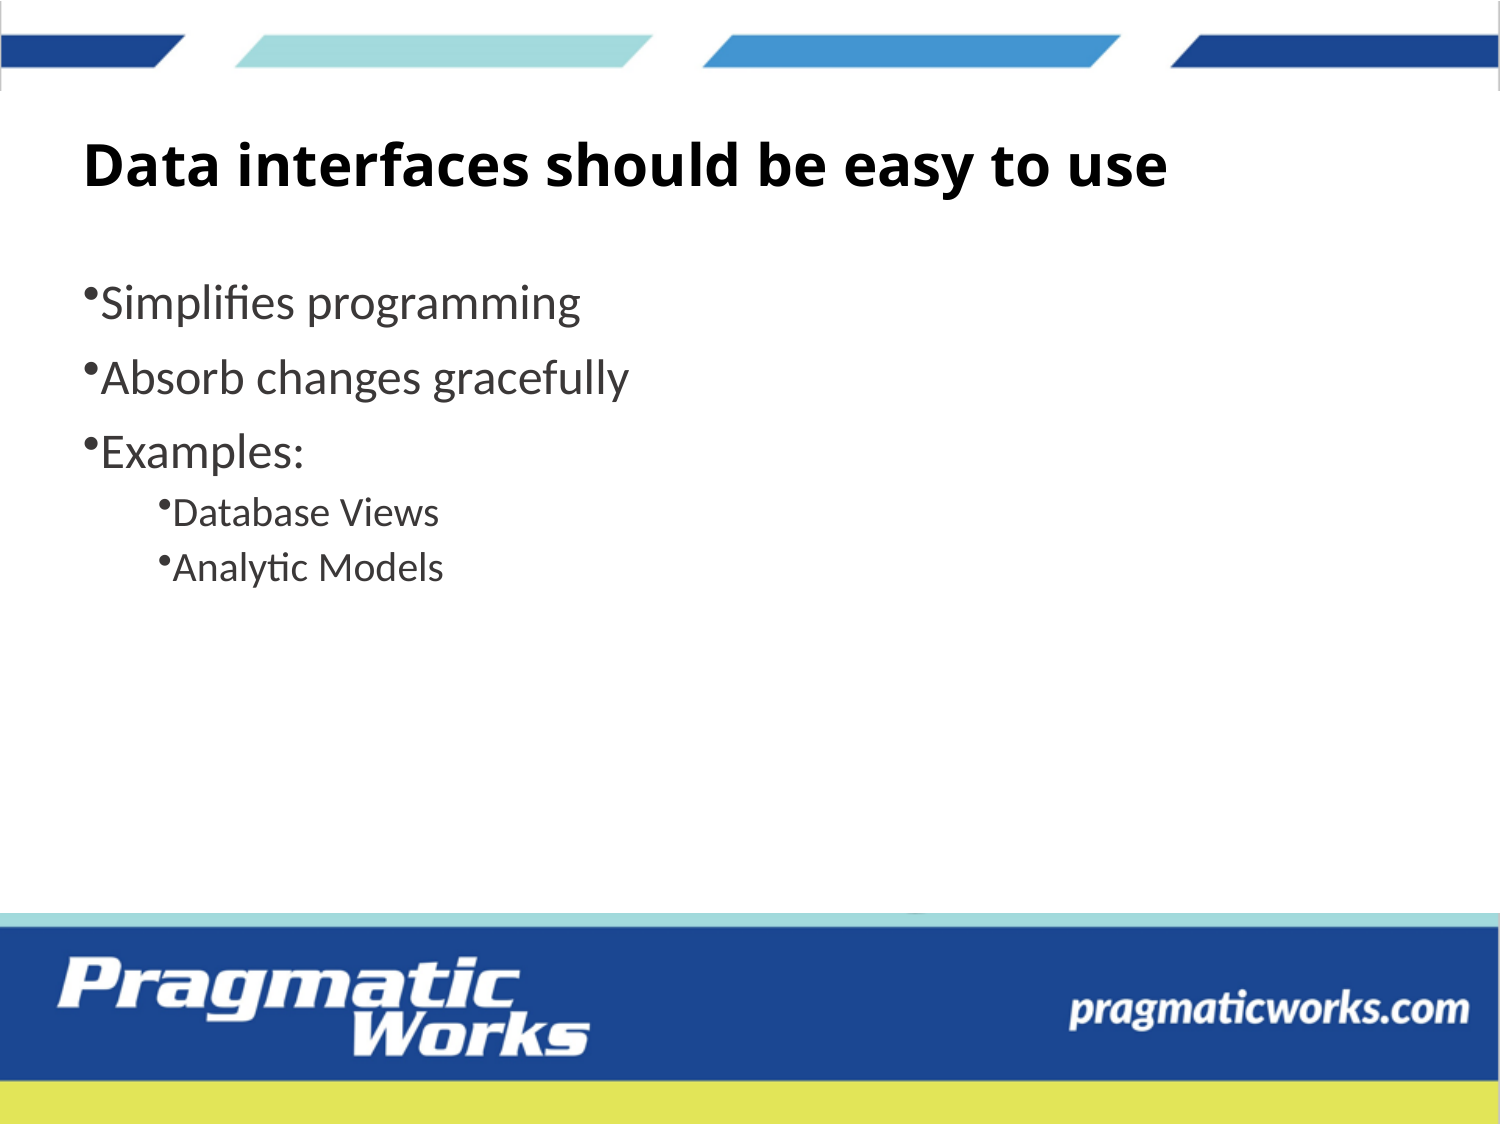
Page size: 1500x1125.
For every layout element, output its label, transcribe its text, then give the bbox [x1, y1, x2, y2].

picture [0, 913, 1500, 1125]
text_box Simplifies programming Absorb changes gracefully Examples: Database Views Analytic Models [68, 268, 1227, 901]
text_box Data interfaces should be easy to use [68, 128, 1461, 212]
picture [0, 1, 1500, 91]
